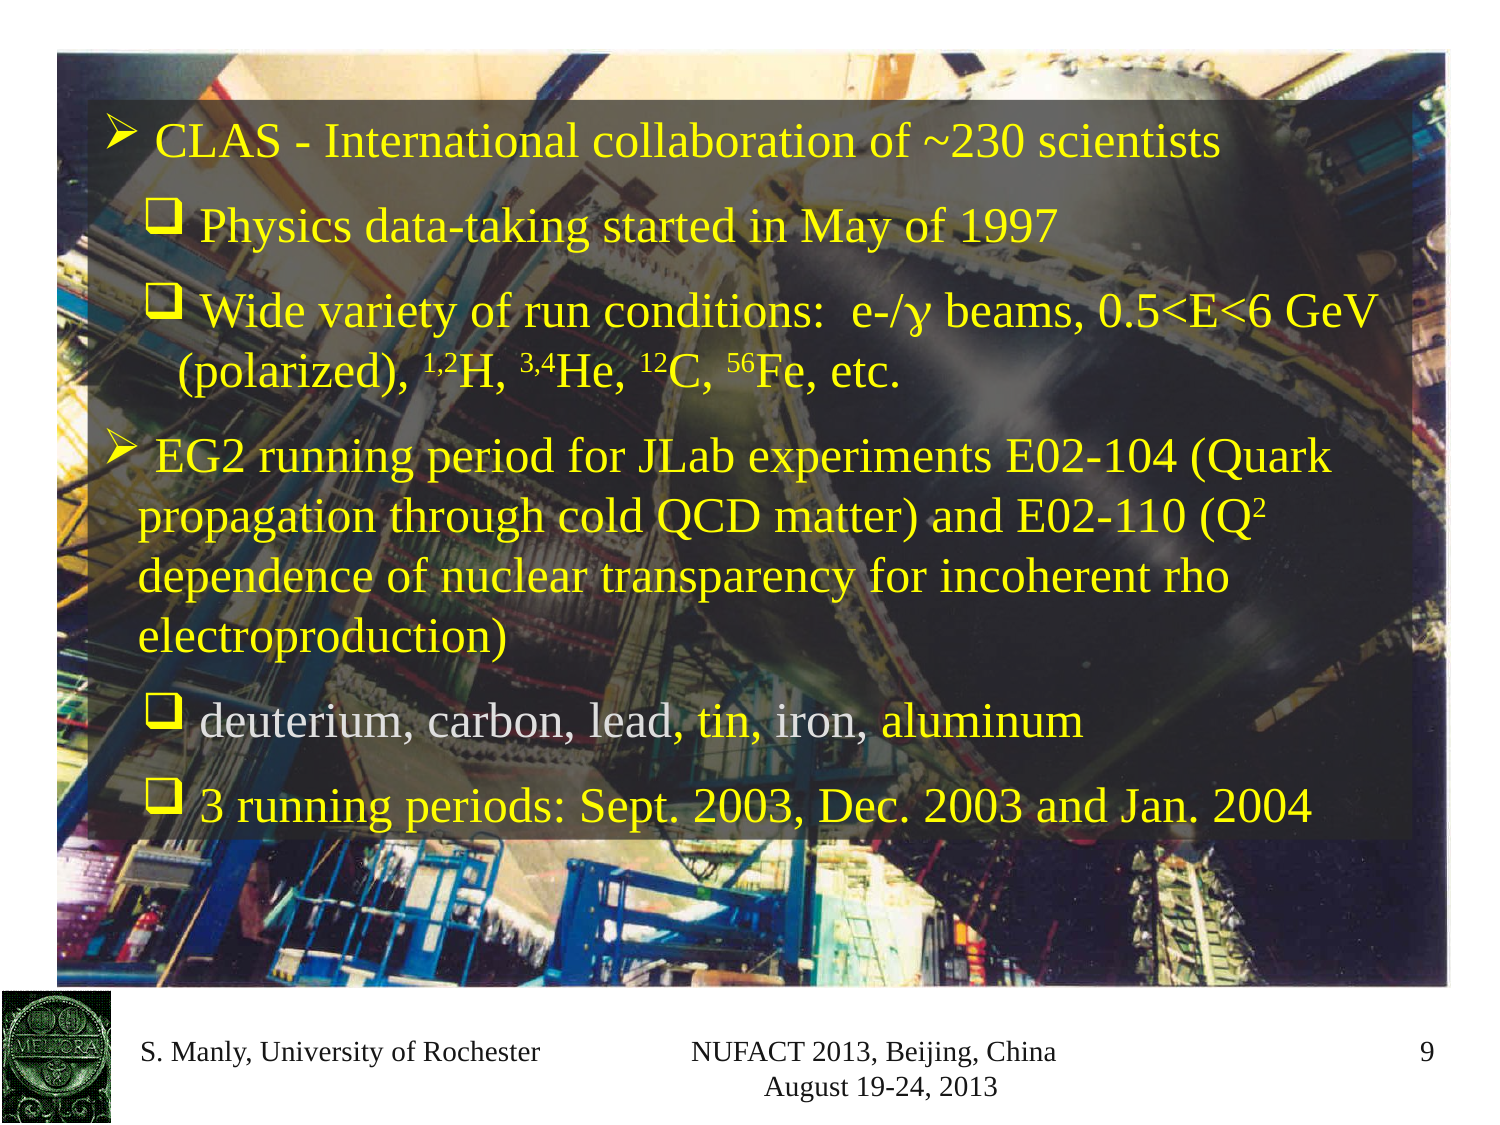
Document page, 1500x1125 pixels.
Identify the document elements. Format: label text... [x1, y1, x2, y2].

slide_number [662, 1024, 1101, 1101]
picture [2, 989, 111, 1123]
footer S. Manly, University of Rochester [124, 1024, 662, 1101]
picture [57, 49, 1451, 988]
slide_number 9 [1137, 1024, 1451, 1101]
